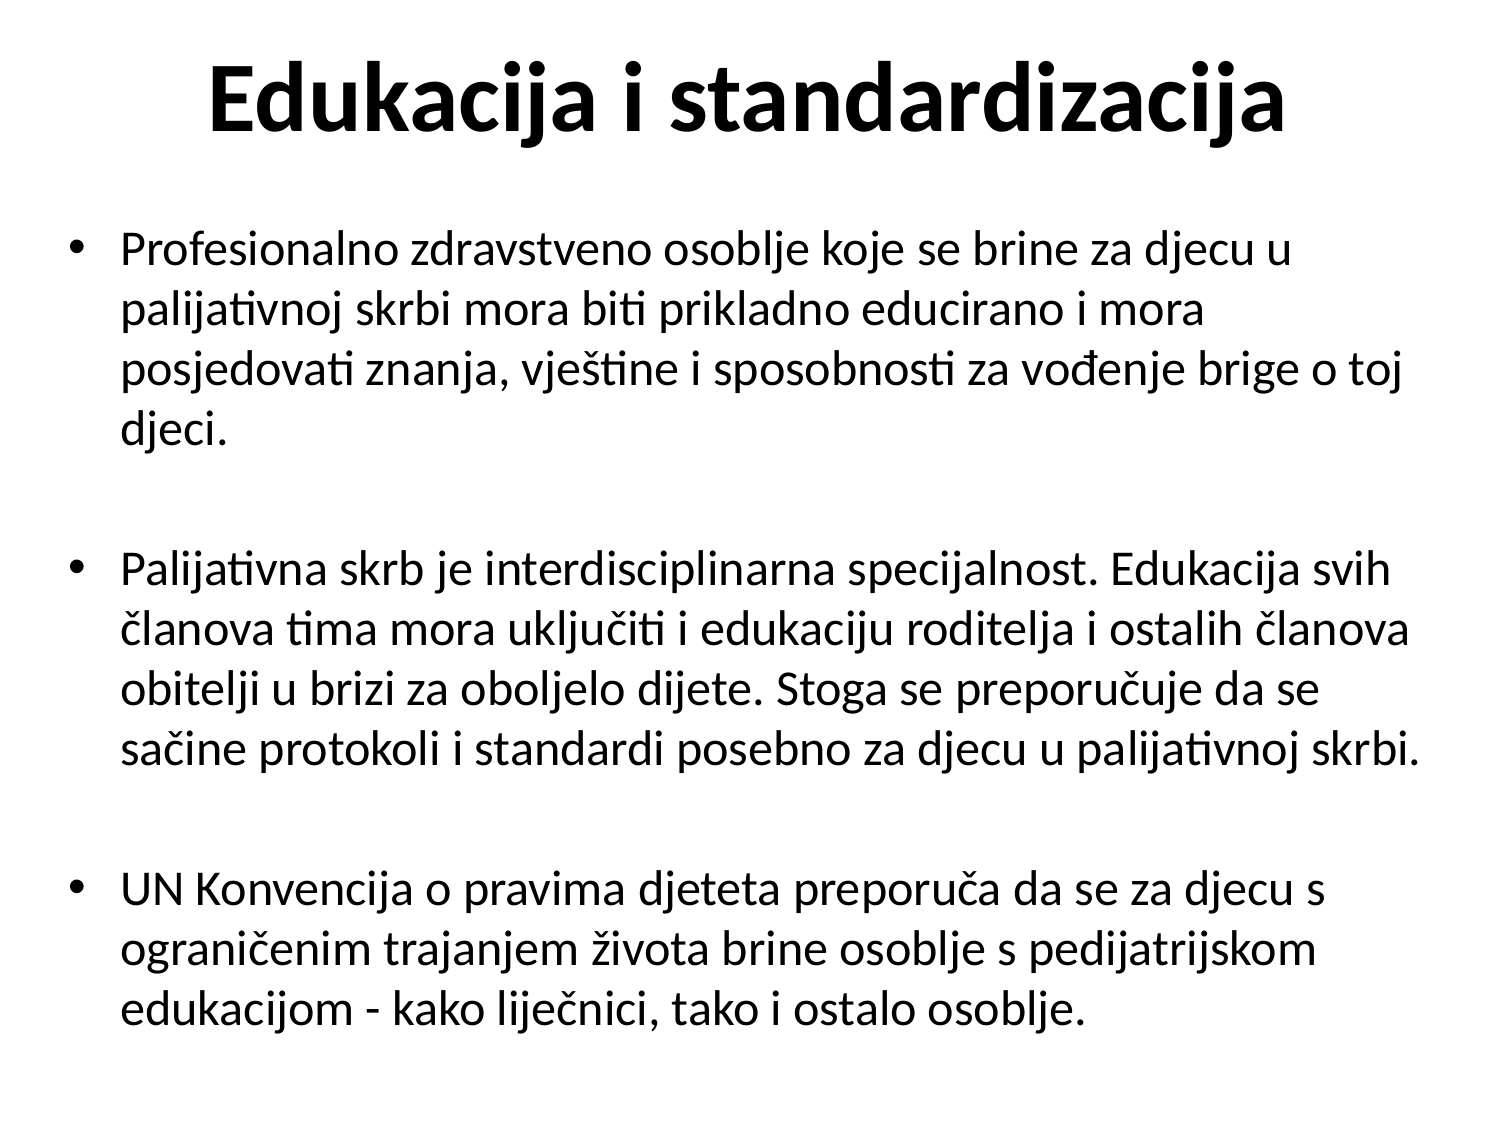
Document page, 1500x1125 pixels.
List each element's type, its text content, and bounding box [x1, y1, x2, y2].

list Profesionalno zdravstveno osoblje koje se brine za djecu u palijativnoj skrbi mora biti prikladno educirano i mora posjedovati znanja, vještine i sposobnosti za vođenje brige o toj djeci. Palijativna skrb je interdisciplinarna specijalnost. Edukacija svih članova tima mora uključiti i edukaciju roditelja i ostalih članova obitelji u brizi za oboljelo dijete. Stoga se preporučuje da se sačine protokoli i standardi posebno za djecu u palijativnoj skrbi. UN Konvencija o pravima djeteta preporuča da se za djecu s ograničenim trajanjem života brine osoblje s pedijatrijskom edukacijom - kako liječnici, tako i ostalo osoblje. [52, 207, 1460, 1083]
title Edukacija i standardizacija [72, 21, 1424, 162]
